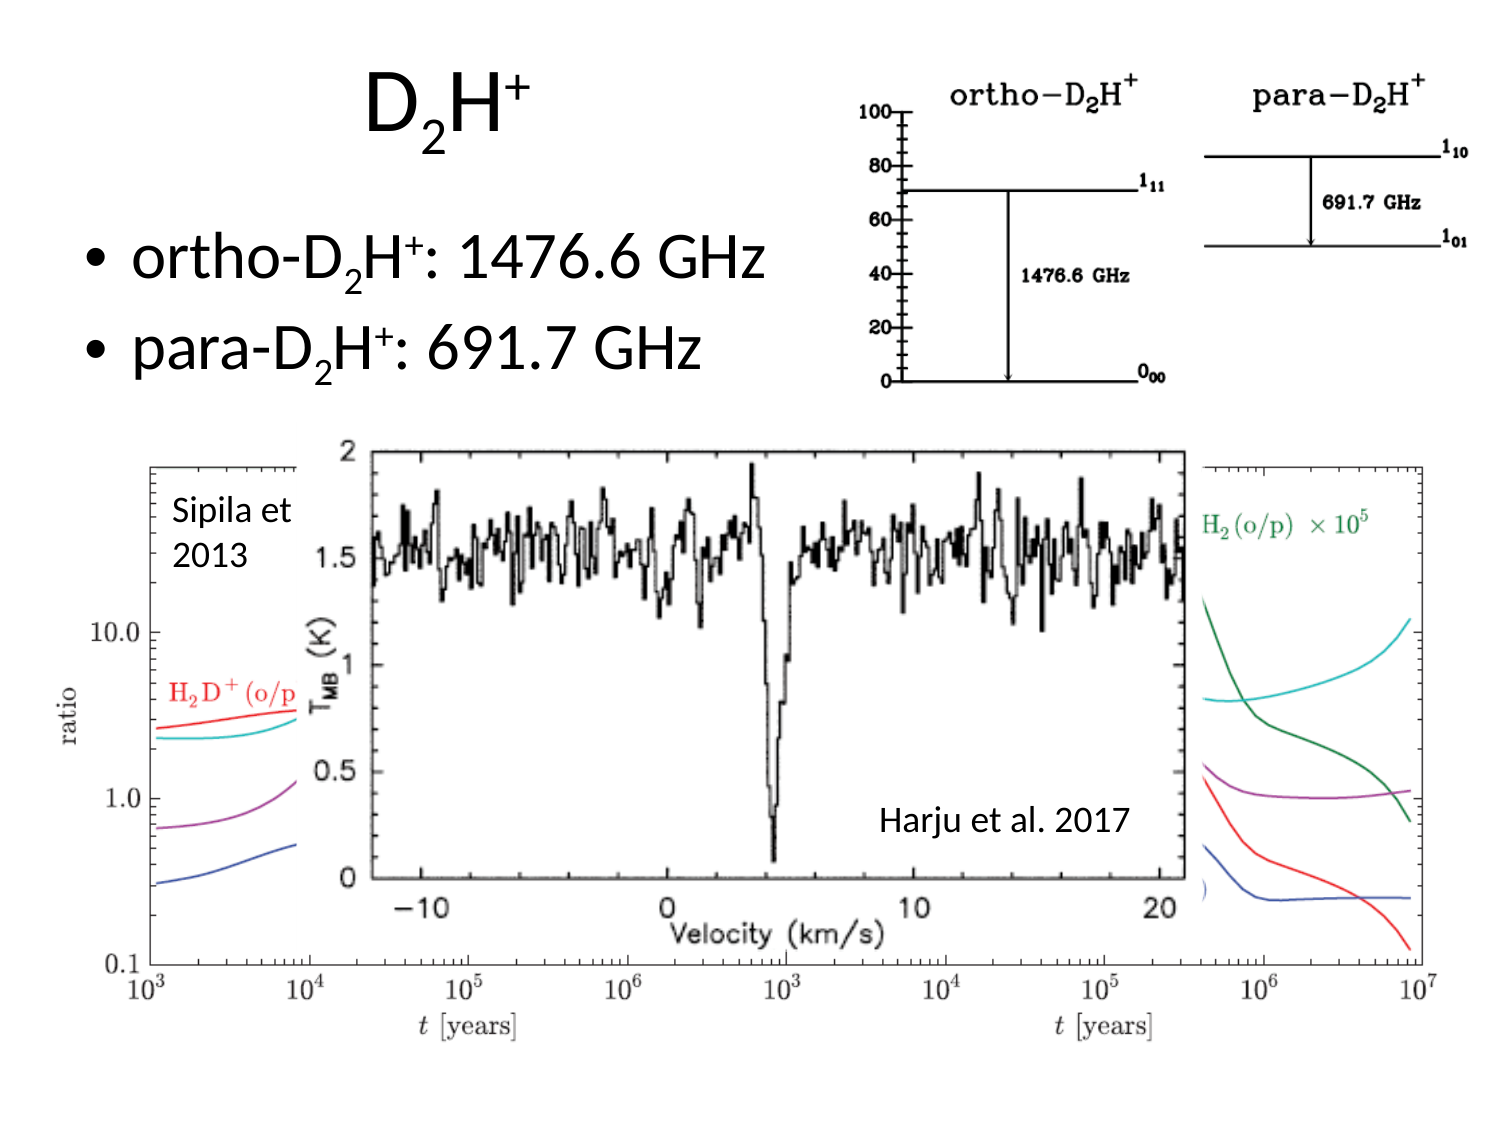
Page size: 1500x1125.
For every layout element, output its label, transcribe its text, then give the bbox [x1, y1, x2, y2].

picture [835, 5, 1500, 402]
title D2H+ [91, 29, 803, 177]
text_box ortho-D2H+: 1476.6 GHz para-D2H+: 691.7 GHz [69, 204, 814, 401]
picture [41, 448, 1454, 1050]
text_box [295, 422, 1205, 953]
